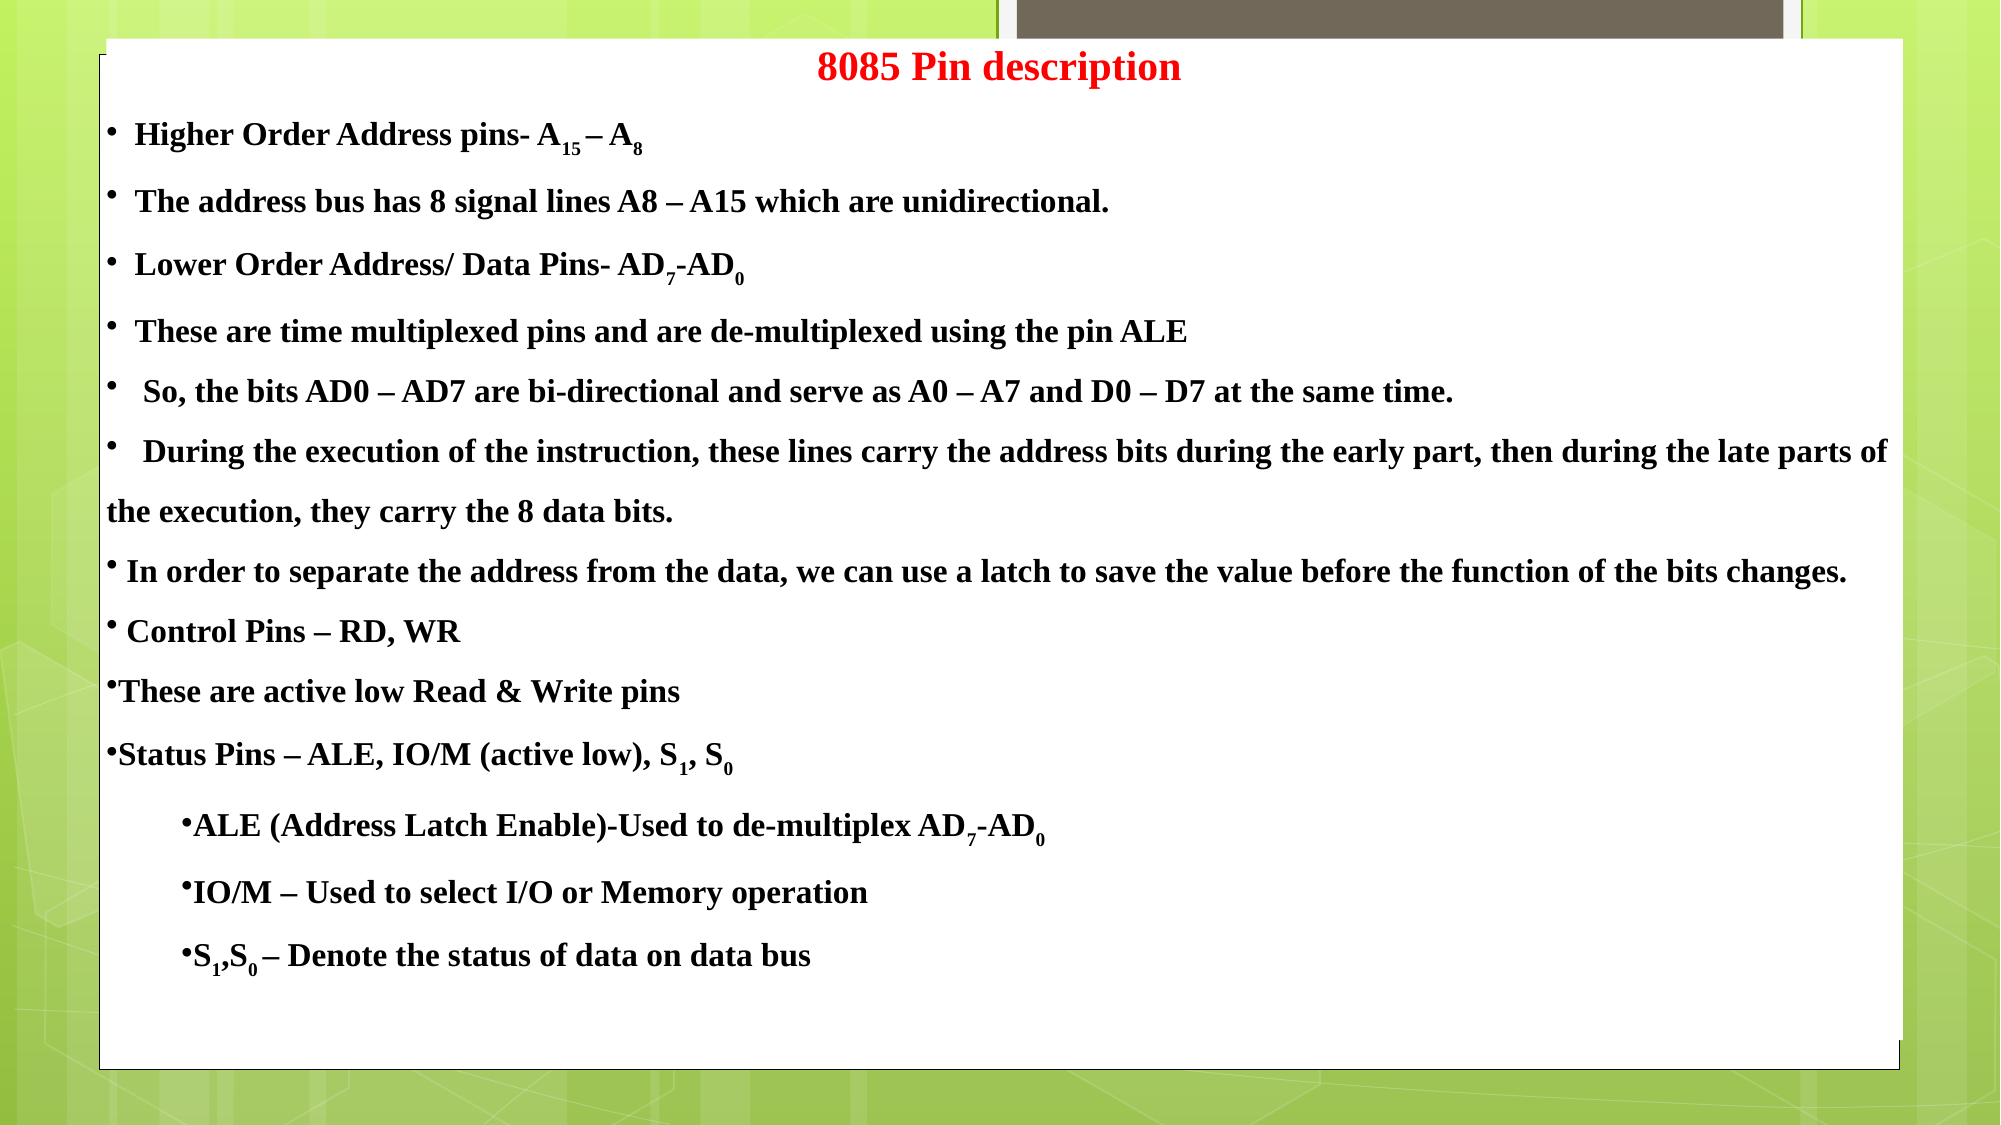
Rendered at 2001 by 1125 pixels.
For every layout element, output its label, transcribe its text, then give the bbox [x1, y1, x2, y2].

text_box 8085 Pin description Higher Order Address pins- A15 – A8 The address bus has 8 signal lines A8 – A15 which are unidirectional. Lower Order Address/ Data Pins- AD7-AD0 These are time multiplexed pins and are de-multiplexed using the pin ALE So, the bits AD0 – AD7 are bi-directional and serve as A0 – A7 and D0 – D7 at the same time. During the execution of the instruction, these lines carry the address bits during the early part, then during the late parts of the execution, they carry the 8 data bits. In order to separate the address from the data, we can use a latch to save the value before the function of the bits changes. Control Pins – RD, WR These are active low Read & Write pins Status Pins – ALE, IO/M (active low), S1, S0 ALE (Address Latch Enable)-Used to de-multiplex AD7-AD0 IO/M – Used to select I/O or Memory operation S1,S0 – Denote the status of data on data bus [106, 38, 1903, 1041]
